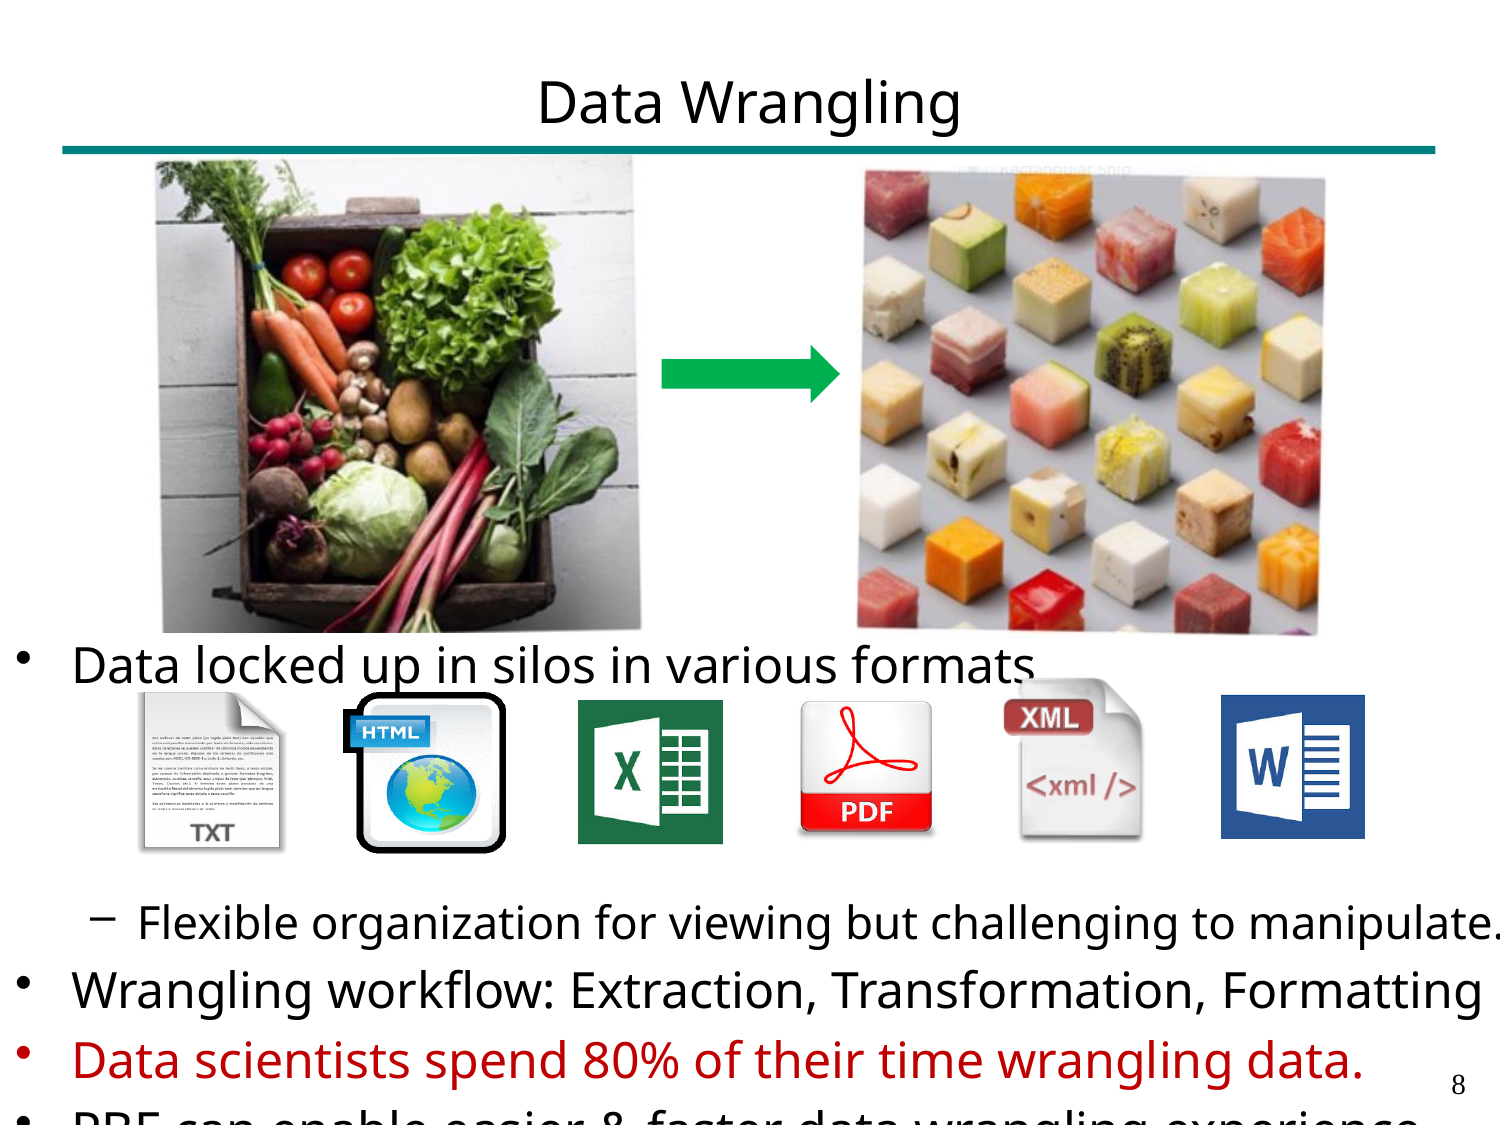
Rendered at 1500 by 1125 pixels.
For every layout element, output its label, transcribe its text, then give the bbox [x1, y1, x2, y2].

picture [151, 154, 646, 633]
list Data locked up in silos in various formats Flexible organization for viewing but challenging to manipulate. Wrangling workflow: Extraction, Transformation, Formatting Data scientists spend 80% of their time wrangling data. PBE can enable easier & faster data wrangling experience. [0, 626, 1500, 1125]
slide_number 7 [1168, 1057, 1482, 1121]
text_box [661, 344, 840, 404]
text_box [114, 676, 1366, 860]
title Data Wrangling [112, 49, 1388, 151]
picture [856, 165, 1327, 639]
